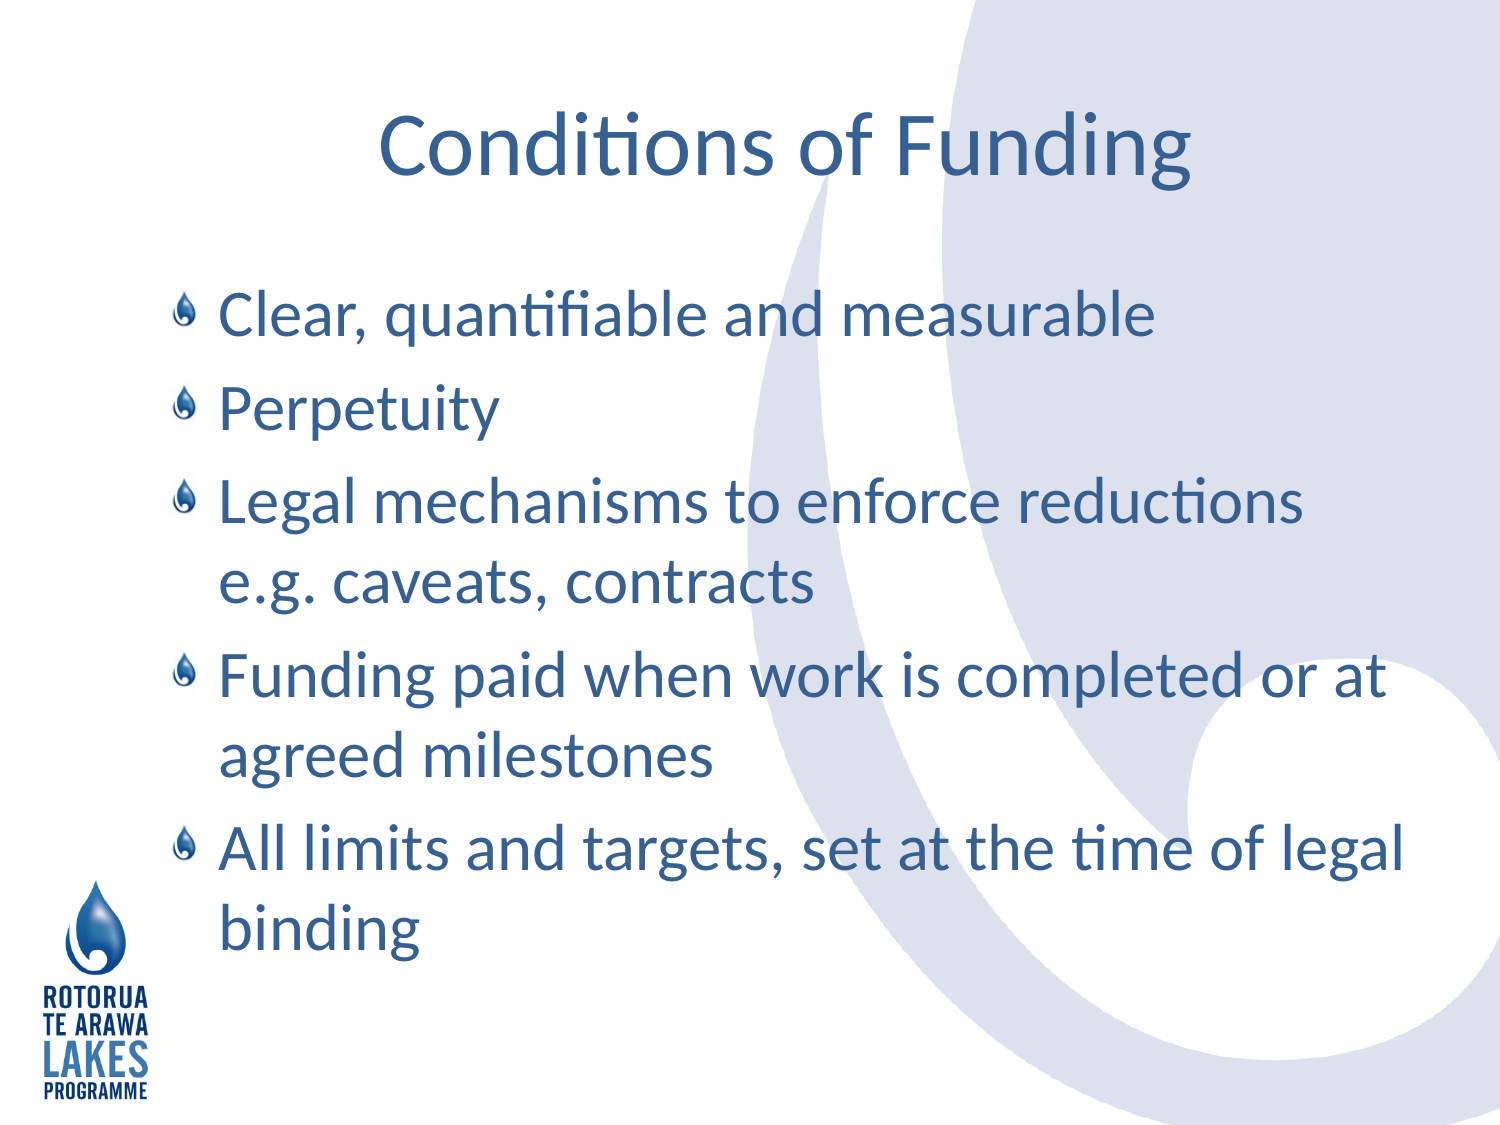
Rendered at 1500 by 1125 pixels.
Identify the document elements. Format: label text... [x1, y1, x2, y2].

picture [0, 0, 1500, 1125]
list Clear, quantifiable and measurable Perpetuity Legal mechanisms to enforce reductions e.g. caveats, contracts Funding paid when work is completed or at agreed milestones All limits and targets, set at the time of legal binding [147, 262, 1425, 1005]
title Conditions of Funding [147, 45, 1425, 233]
